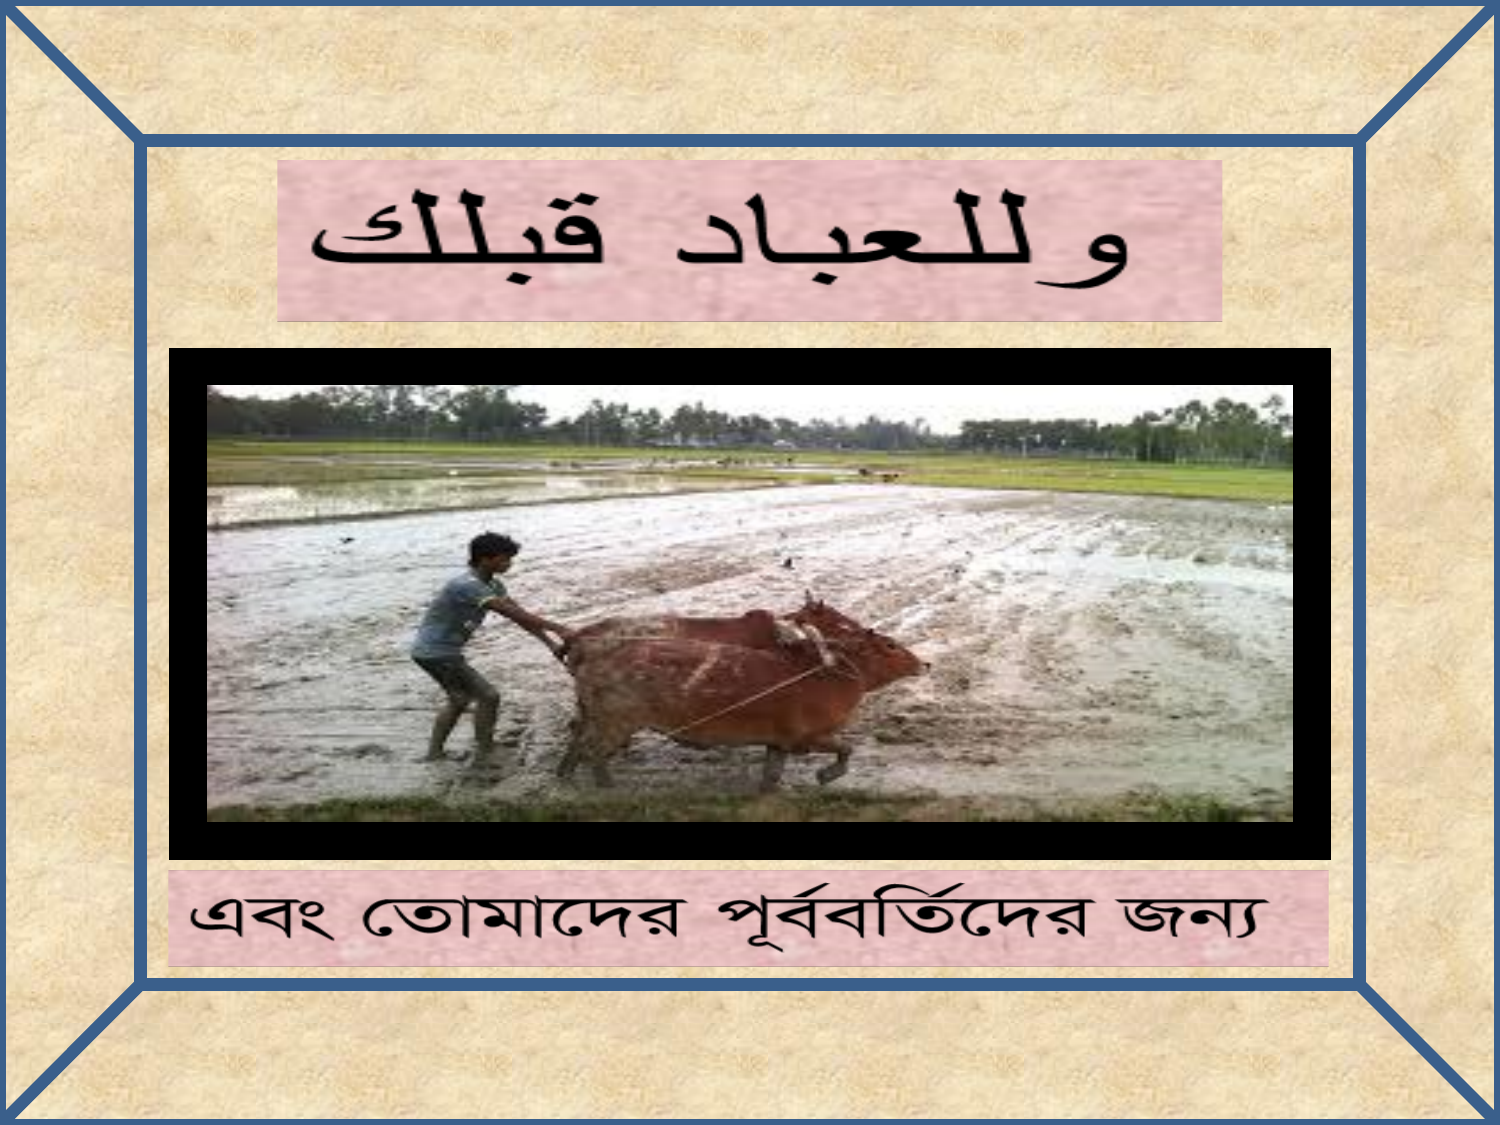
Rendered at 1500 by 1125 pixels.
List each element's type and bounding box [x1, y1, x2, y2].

picture [277, 160, 1223, 327]
picture [206, 385, 1294, 823]
picture [168, 858, 1329, 968]
text_box [0, 0, 1500, 1125]
